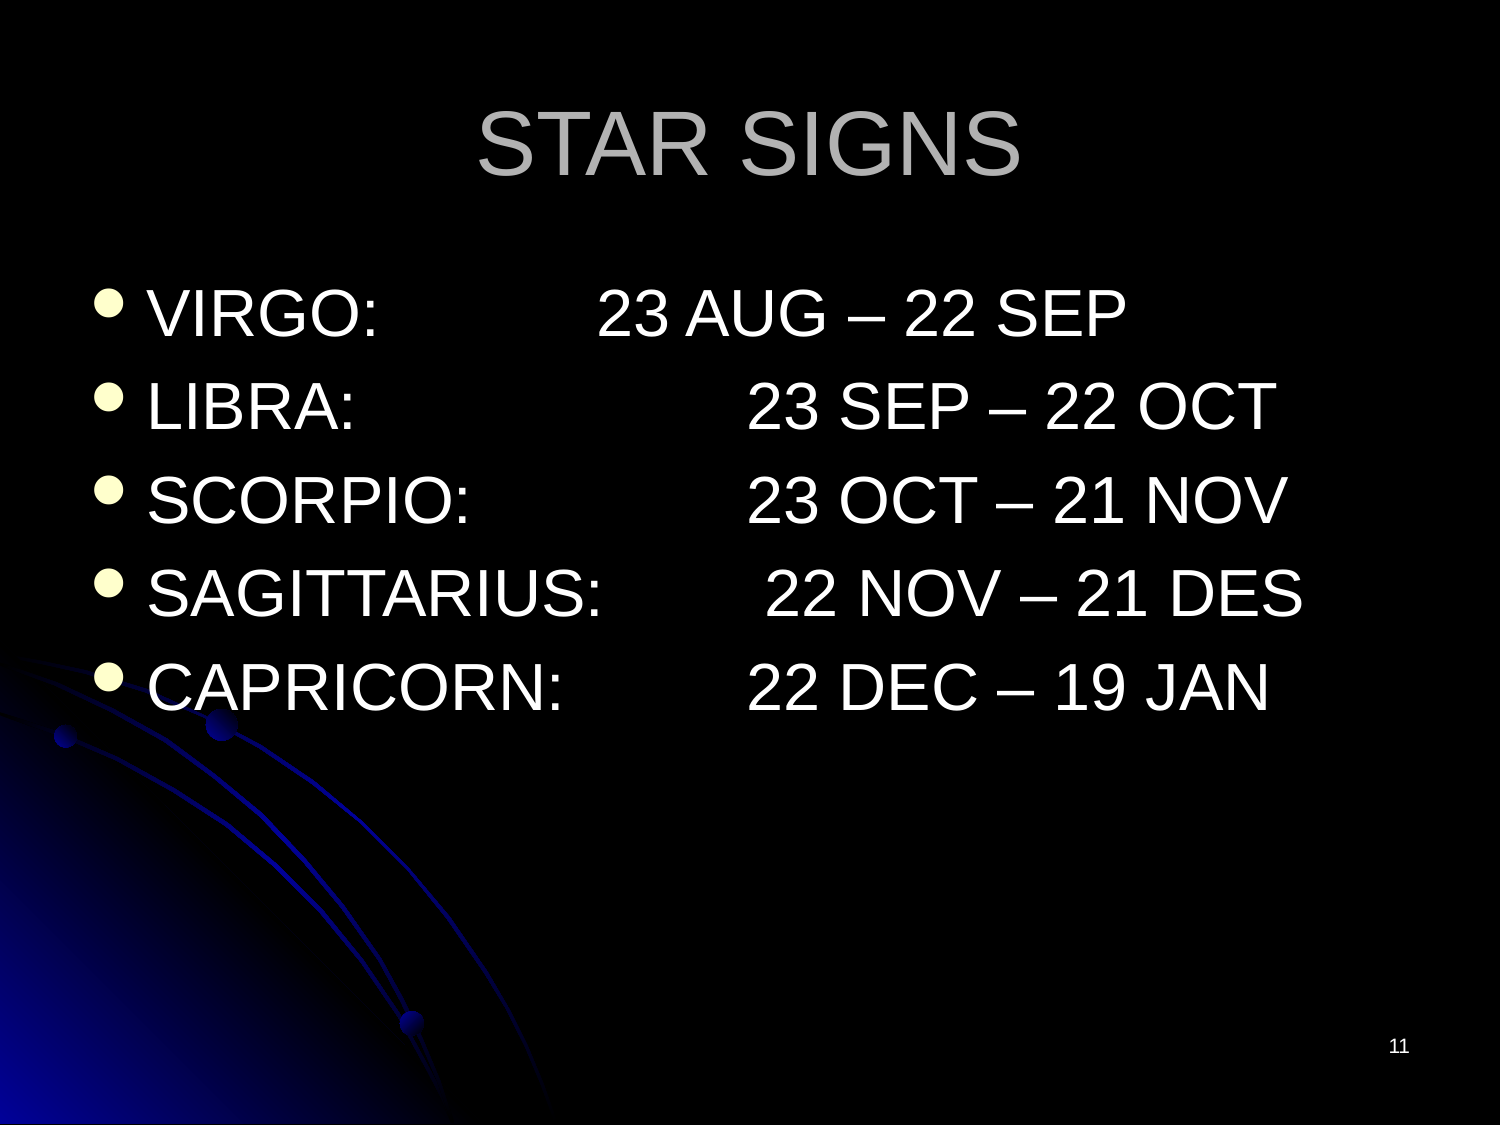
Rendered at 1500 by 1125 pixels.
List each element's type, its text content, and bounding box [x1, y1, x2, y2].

title STAR SIGNS [74, 45, 1426, 233]
list VIRGO: 23 AUG – 22 SEP LIBRA: 23 SEP – 22 OCT SCORPIO: 23 OCT – 21 NOV SAGITTARIUS: 22 NOV – 21 DES CAPRICORN: 22 DEC – 19 JAN [74, 262, 1426, 1006]
slide_number 11 [1074, 1024, 1426, 1101]
